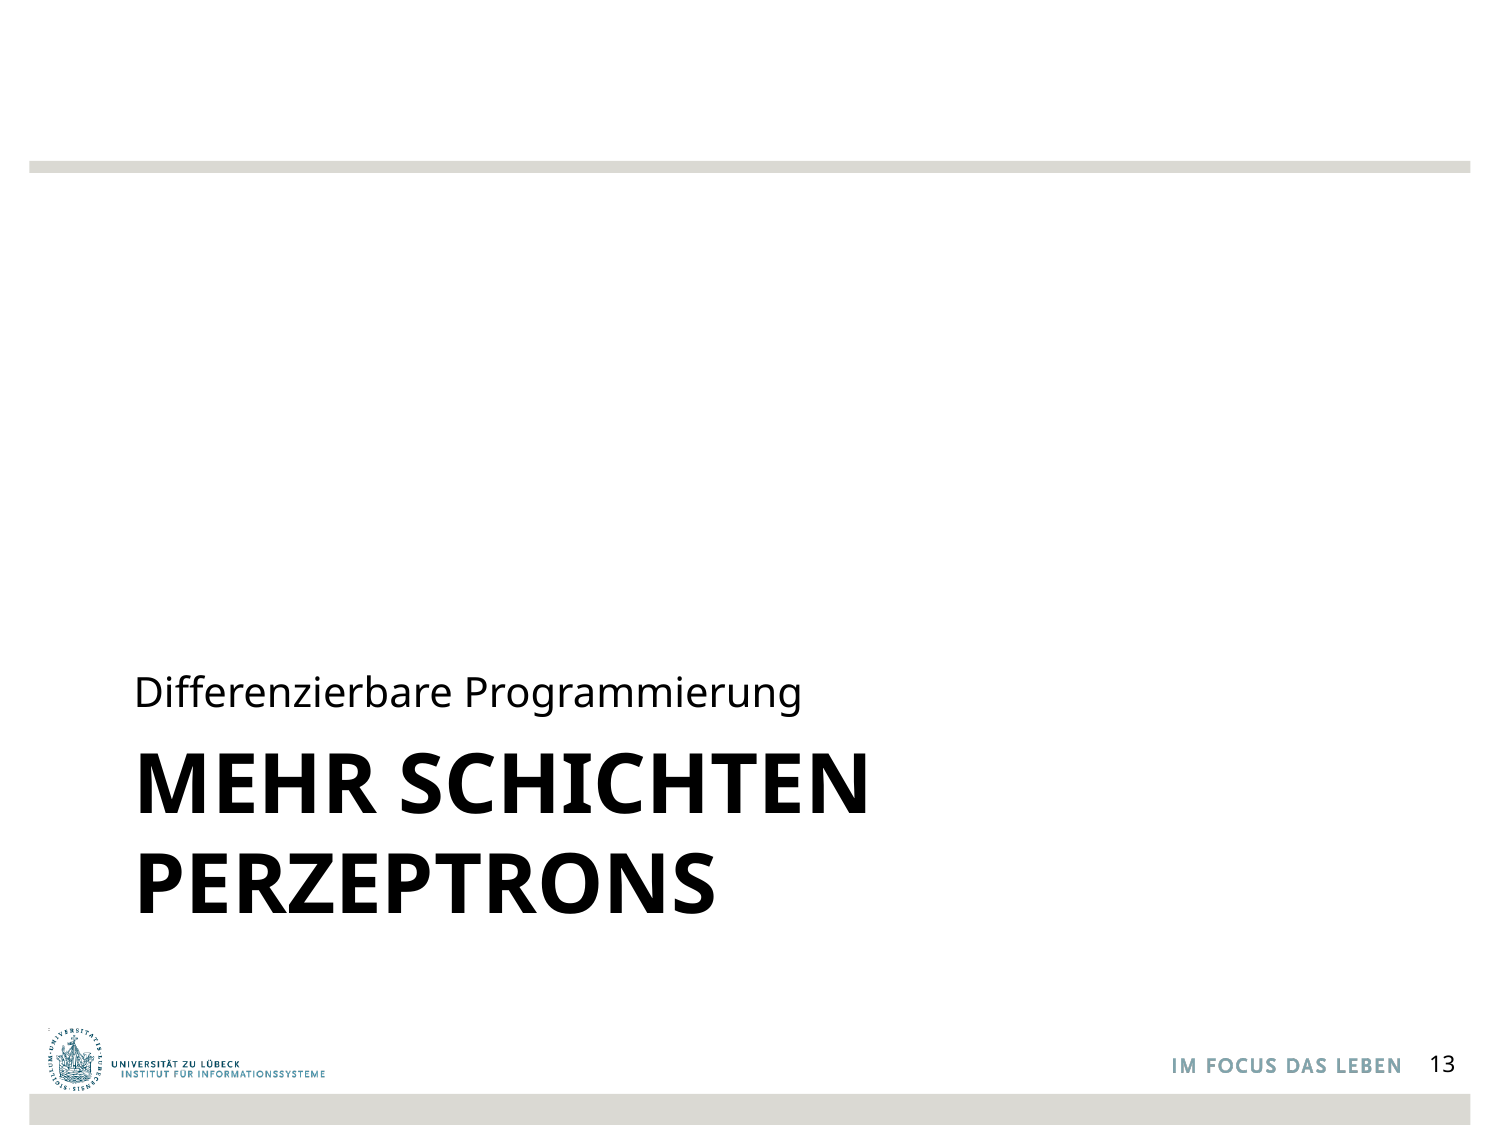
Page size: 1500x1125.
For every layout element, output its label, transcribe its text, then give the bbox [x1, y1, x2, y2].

list Differenzierbare Programmierung [118, 476, 1394, 723]
picture [1173, 1058, 1305, 1073]
title Mehr Schichten Perzeptrons [118, 723, 1394, 947]
slide_number 13 [1305, 1050, 1471, 1083]
